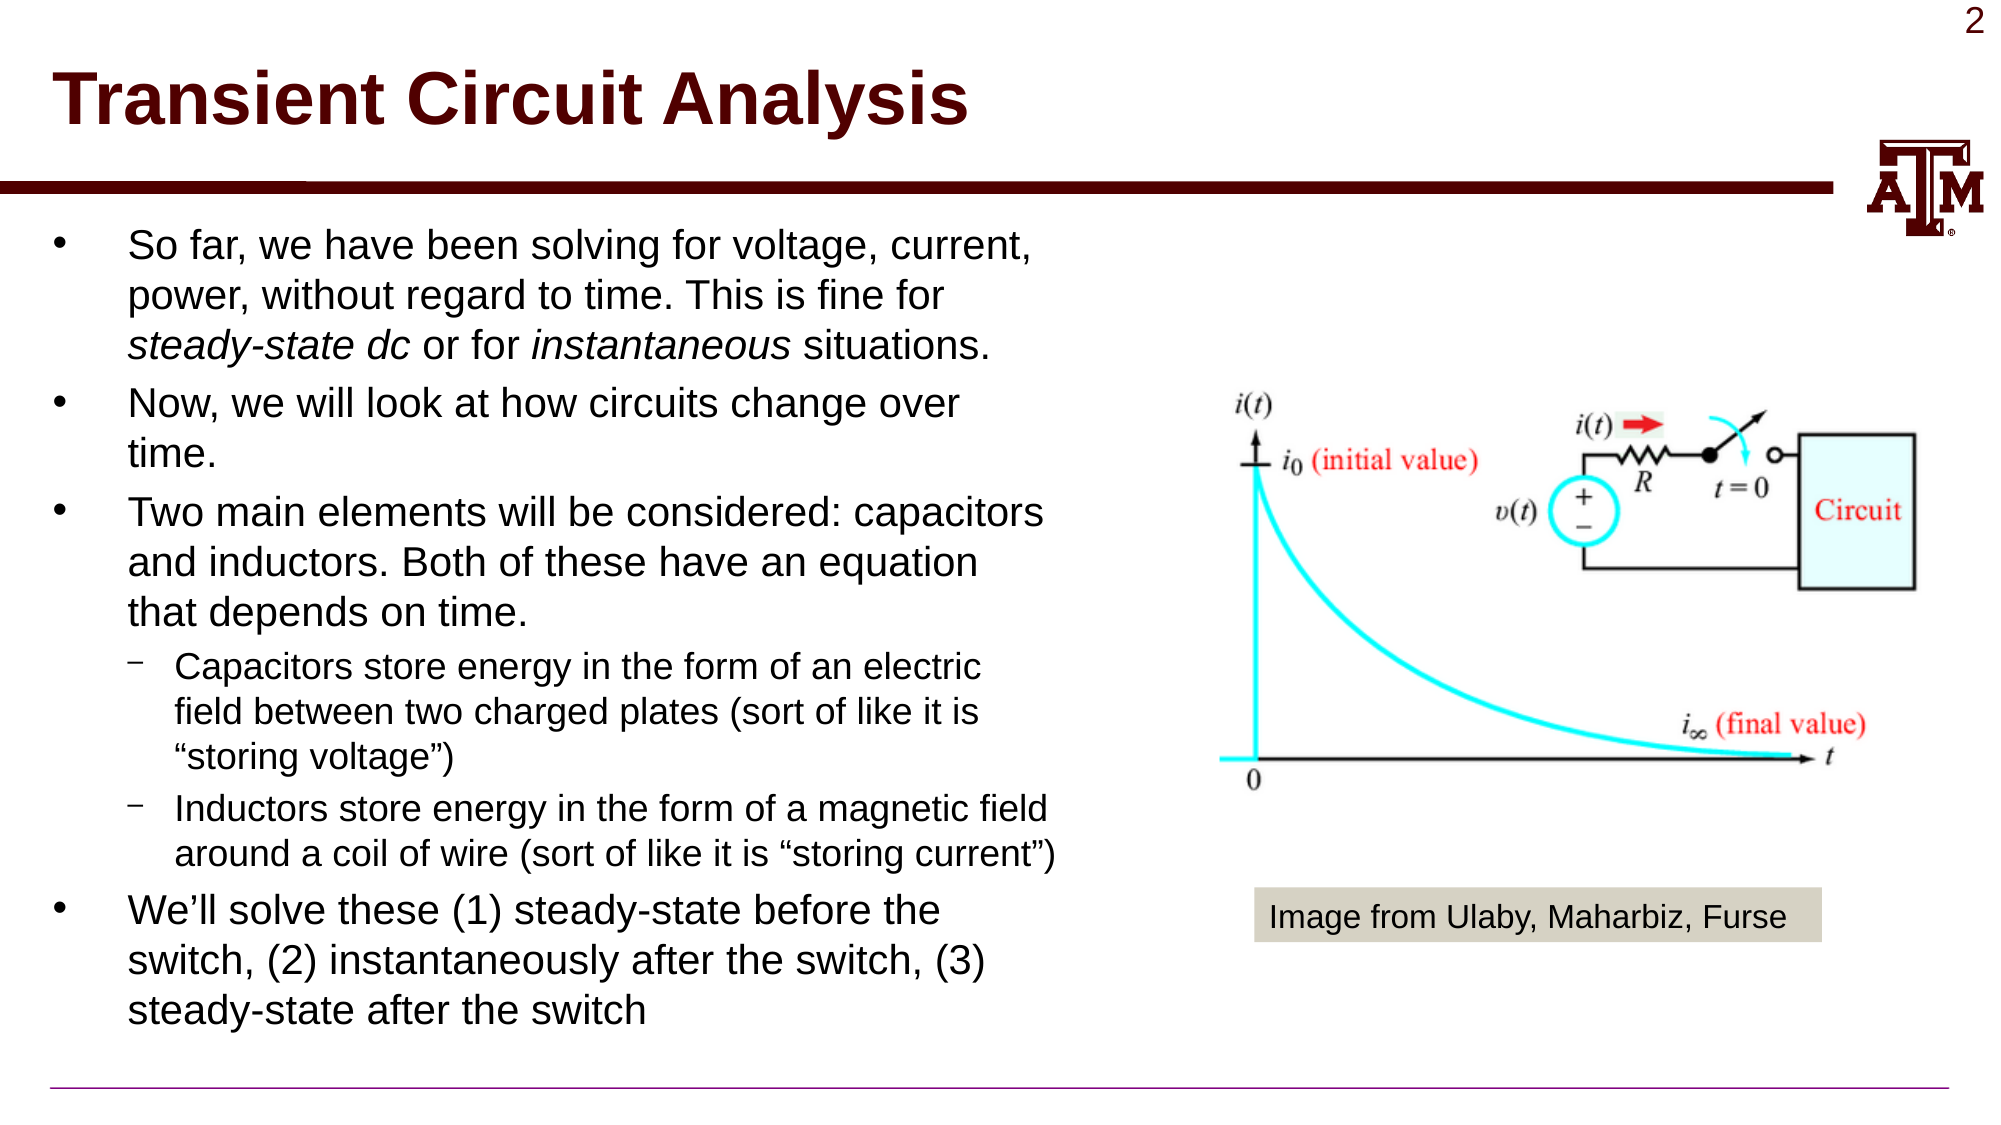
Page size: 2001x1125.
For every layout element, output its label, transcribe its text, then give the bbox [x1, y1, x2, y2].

picture [1850, 112, 2000, 263]
list So far, we have been solving for voltage, current, power, without regard to time. This is fine for steady-state dc or for instantaneous situations. Now, we will look at how circuits change over time. Two main elements will be considered: capacitors and inductors. Both of these have an equation that depends on time. Capacitors store energy in the form of an electric field between two charged plates (sort of like it is “storing voltage”) Inductors store energy in the form of a magnetic field around a coil of wire (sort of like it is “storing current”) We’ll solve these (1) steady-state before the switch, (2) instantaneously after the switch, (3) steady-state after the switch [37, 209, 1076, 1063]
picture [1187, 374, 1929, 812]
title Transient Circuit Analysis [37, 12, 1826, 188]
text_box Image from Ulaby, Maharbiz, Furse [1254, 887, 1822, 943]
